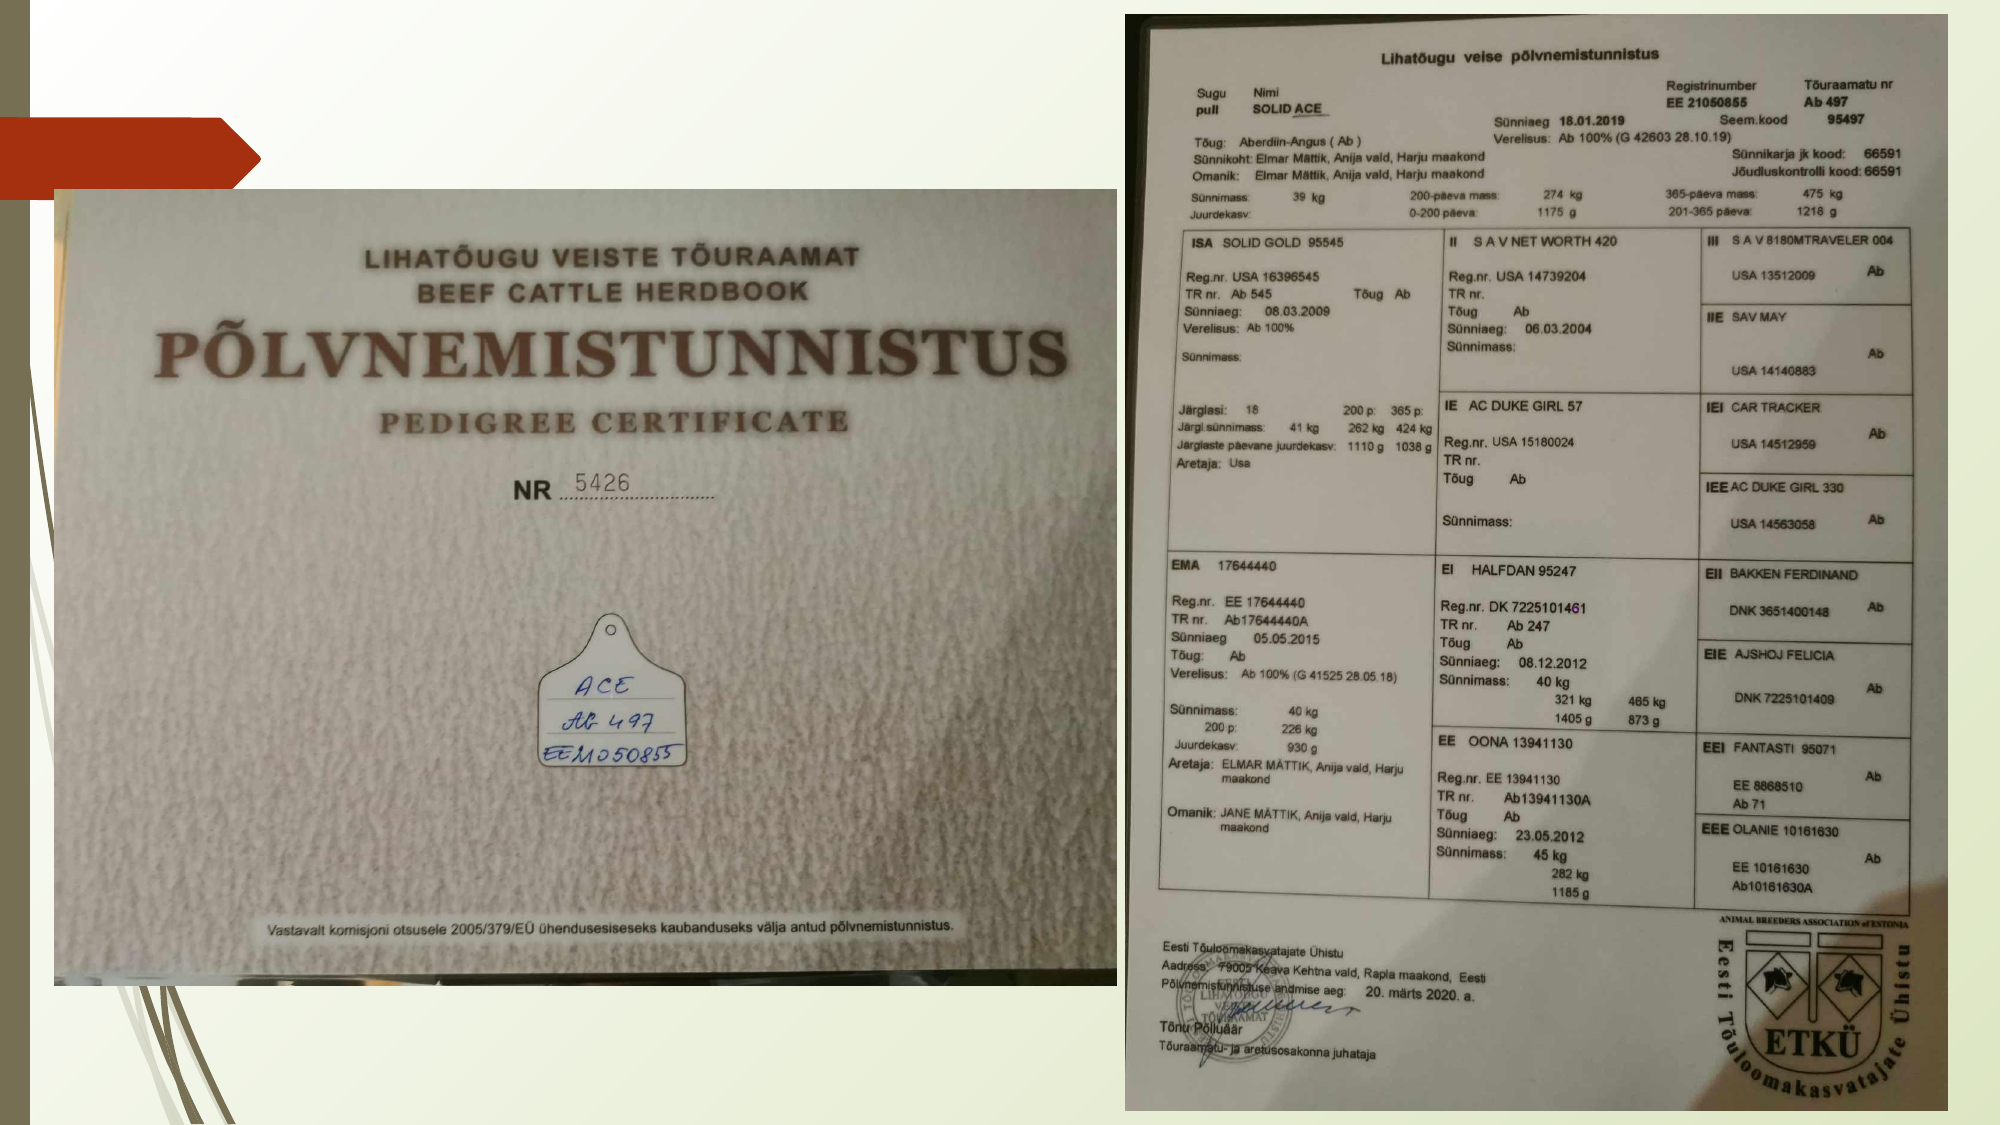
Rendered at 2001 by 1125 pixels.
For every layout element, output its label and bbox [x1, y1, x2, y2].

picture [54, 189, 1117, 987]
picture [1125, 14, 1948, 1111]
